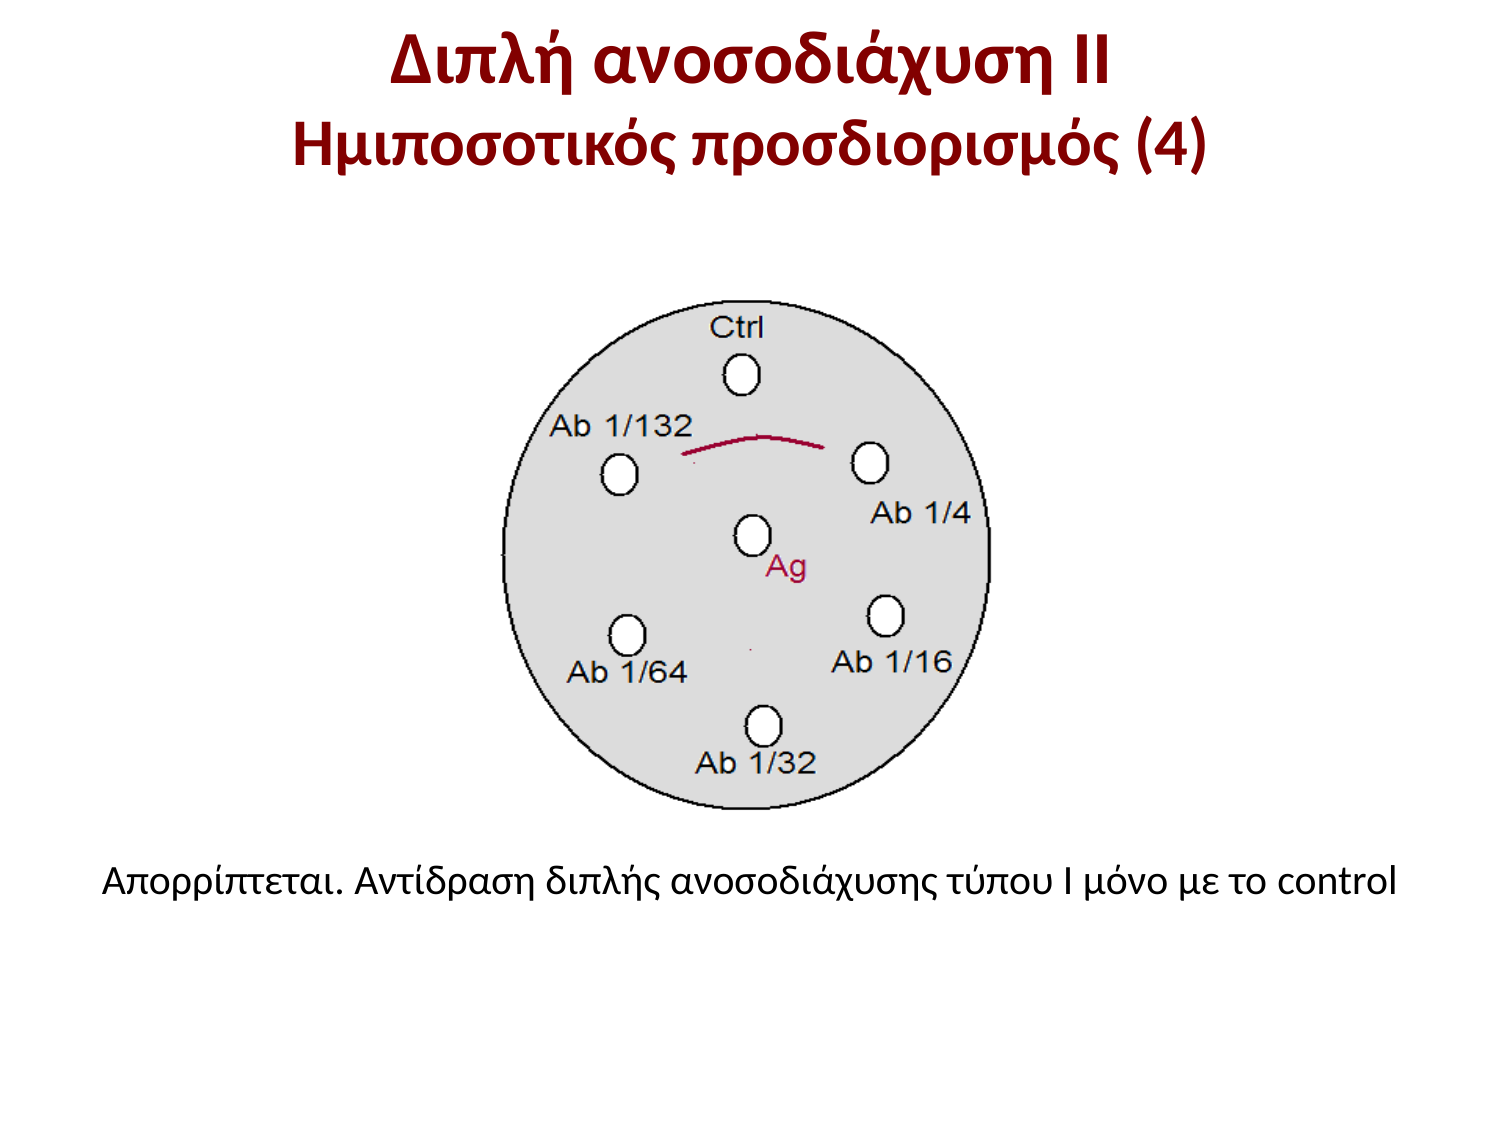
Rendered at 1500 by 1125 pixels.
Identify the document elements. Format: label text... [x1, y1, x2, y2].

title Διπλή ανοσοδιάχυση ΙΙ Ημιποσοτικός προσδιορισμός (4) [76, 19, 1427, 168]
picture [465, 290, 1035, 823]
text_box Απορρίπτεται. Αντίδραση διπλής ανοσοδιάχυσης τύπου Ι μόνο με το control [87, 846, 1413, 911]
